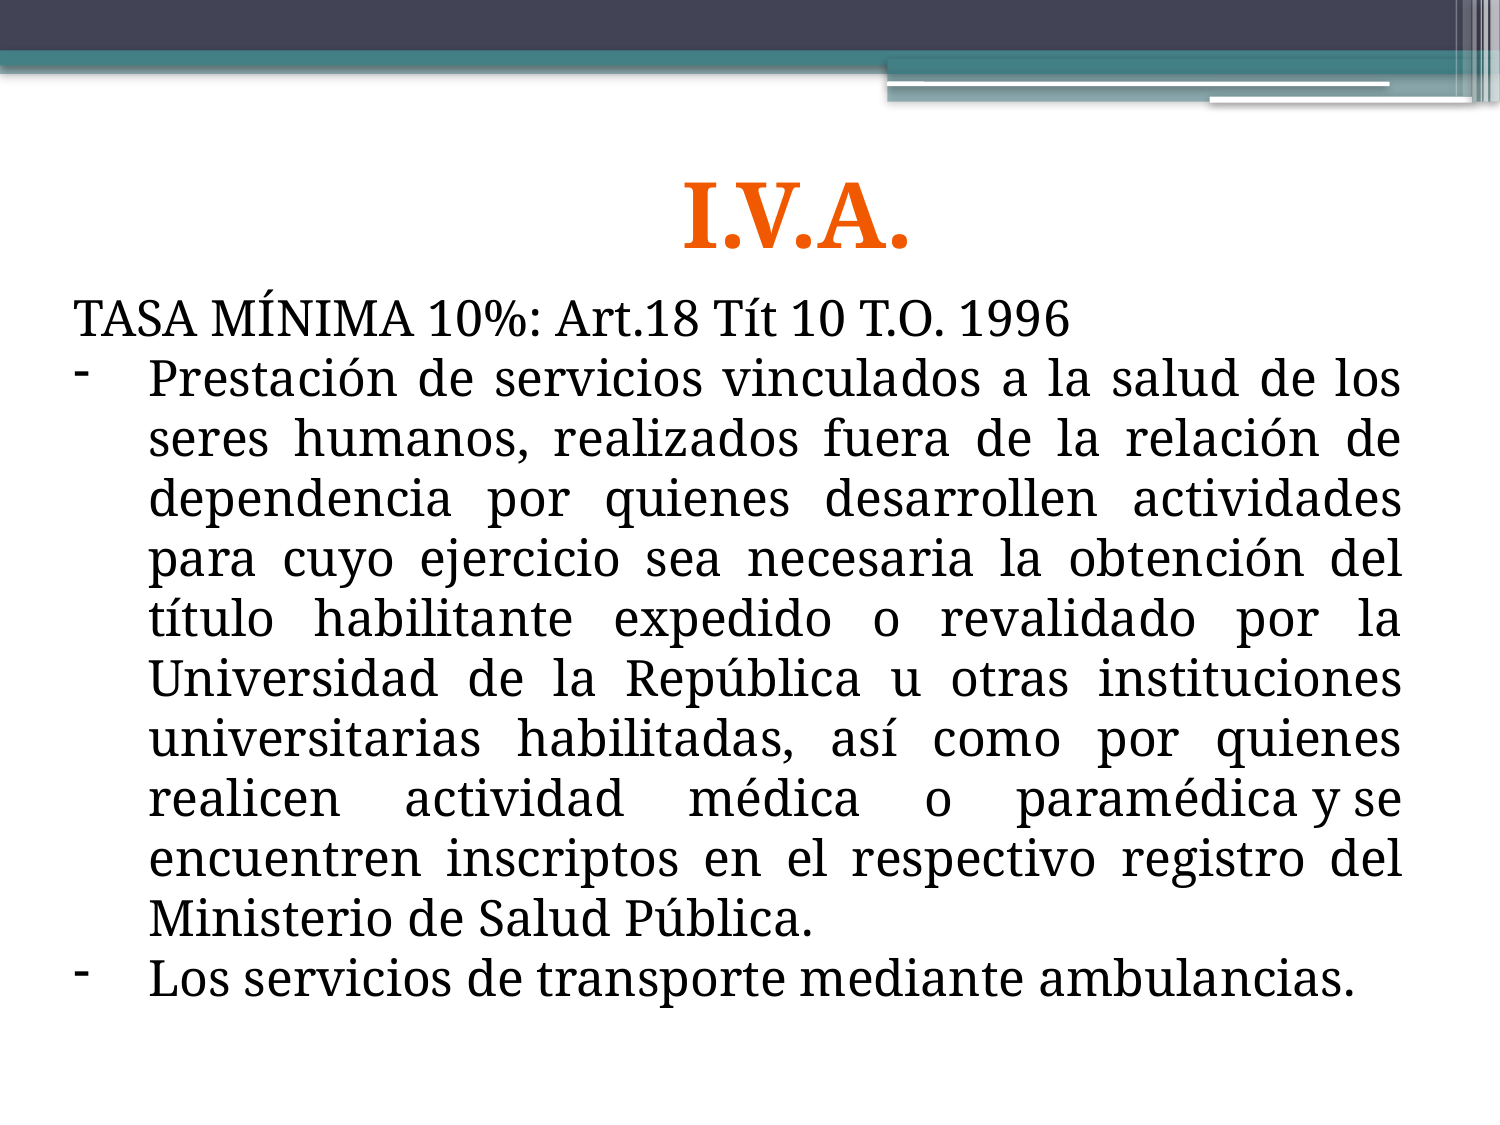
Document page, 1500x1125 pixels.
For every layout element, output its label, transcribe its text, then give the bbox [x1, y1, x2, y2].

text_box I.V.A. [257, 148, 1339, 274]
text_box TASA MÍNIMA 10%: Art.18 Tít 10 T.O. 1996 Prestación de servicios vinculados a la salud de los seres humanos, realizados fuera de la relación de dependencia por quienes desarrollen actividades para cuyo ejercicio sea necesaria la obtención del título habilitante expedido o revalidado por la Universidad de la República u otras instituciones universitarias habilitadas, así como por quienes realicen actividad médica o paramédica y se encuentren inscriptos en el respectivo registro del Ministerio de Salud Pública. Los servicios de transporte mediante ambulancias. [58, 278, 1418, 1014]
